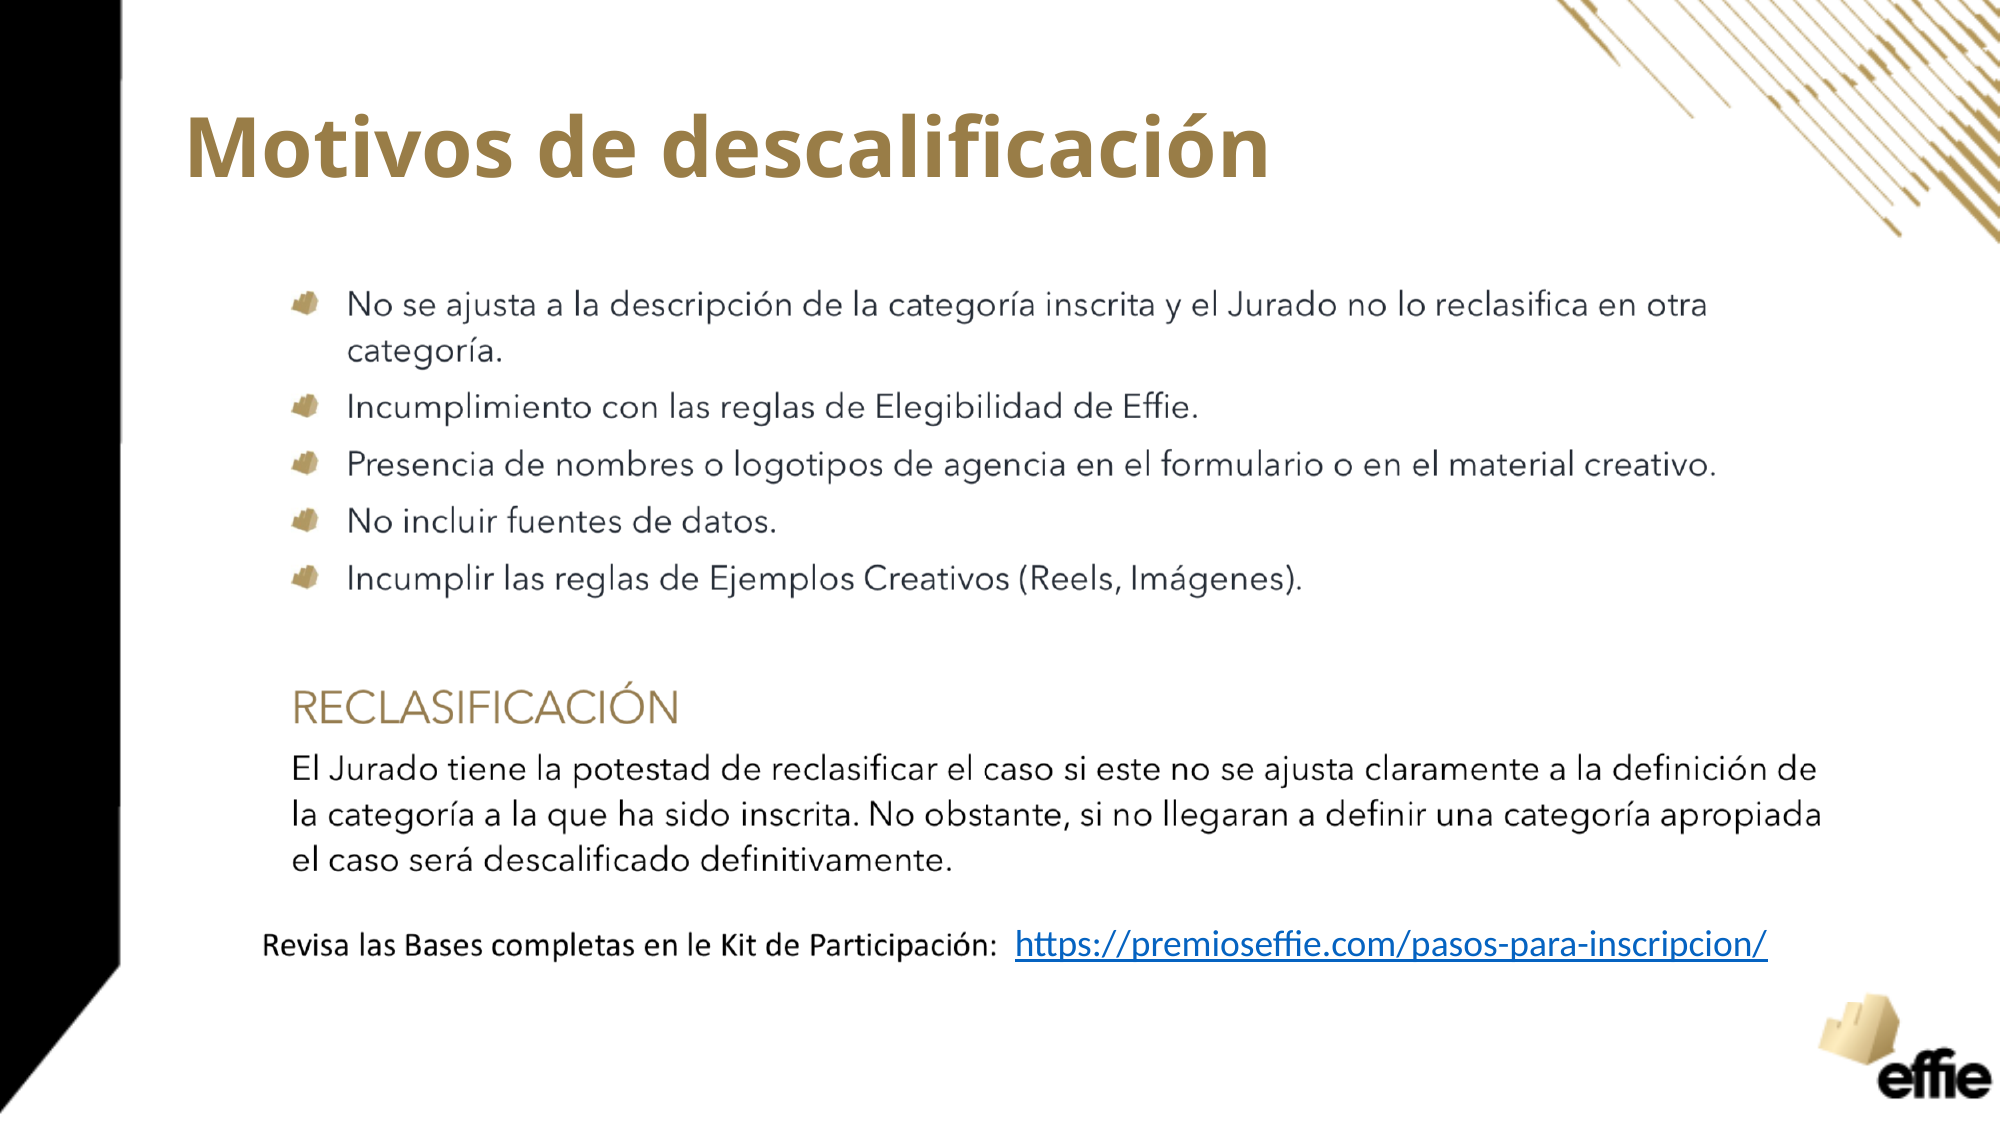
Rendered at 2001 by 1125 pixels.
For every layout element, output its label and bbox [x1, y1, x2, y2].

picture [0, 0, 2000, 1122]
text_box [238, 259, 1863, 1003]
